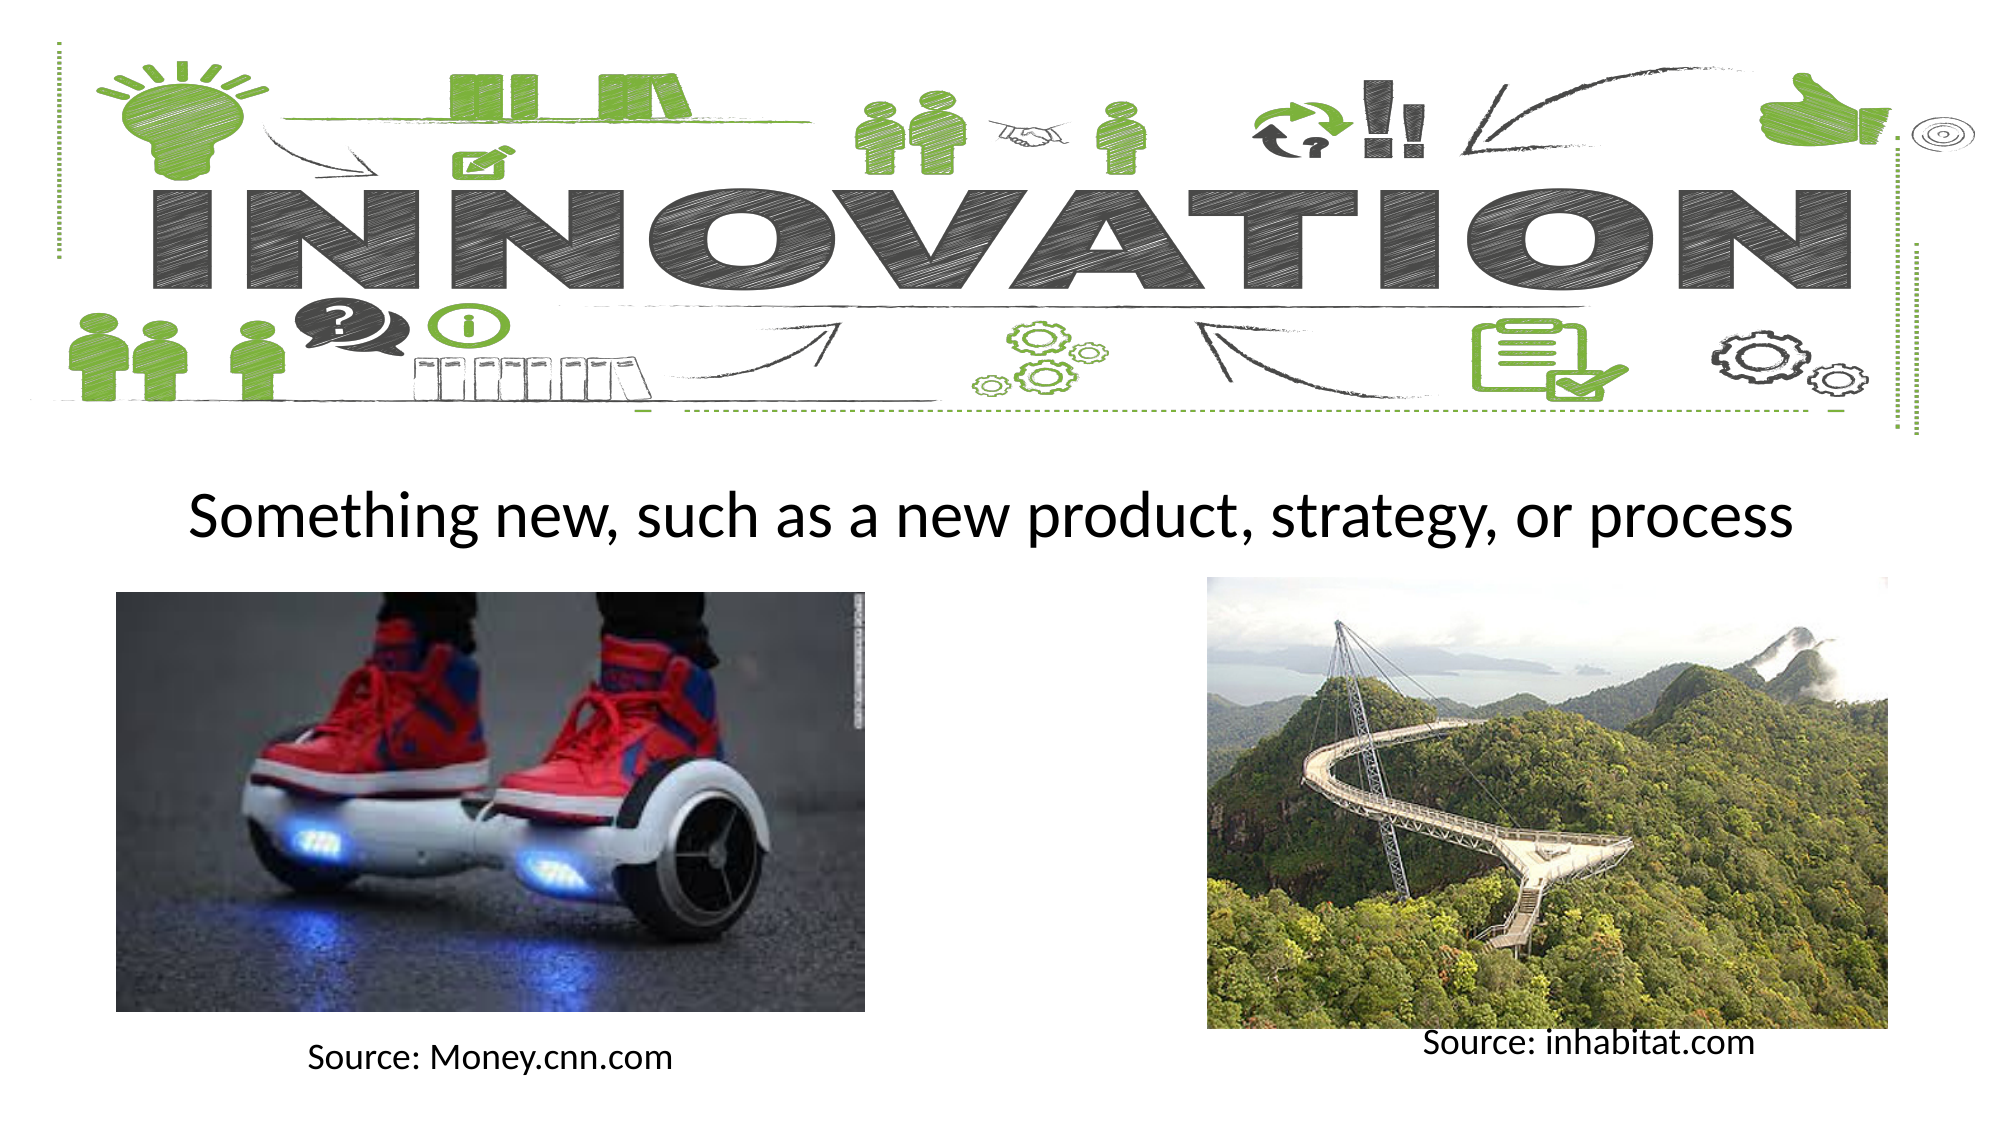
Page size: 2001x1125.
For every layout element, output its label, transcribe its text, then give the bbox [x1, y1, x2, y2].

text_box Source: inhabitat.com [1408, 1029, 1822, 1070]
title Something new, such as a new product, strategy, or process [10, 399, 1995, 617]
picture [30, 42, 1975, 435]
text_box Source: Money.cnn.com [262, 1024, 719, 1085]
picture [116, 591, 865, 1012]
picture [1207, 577, 1888, 1029]
